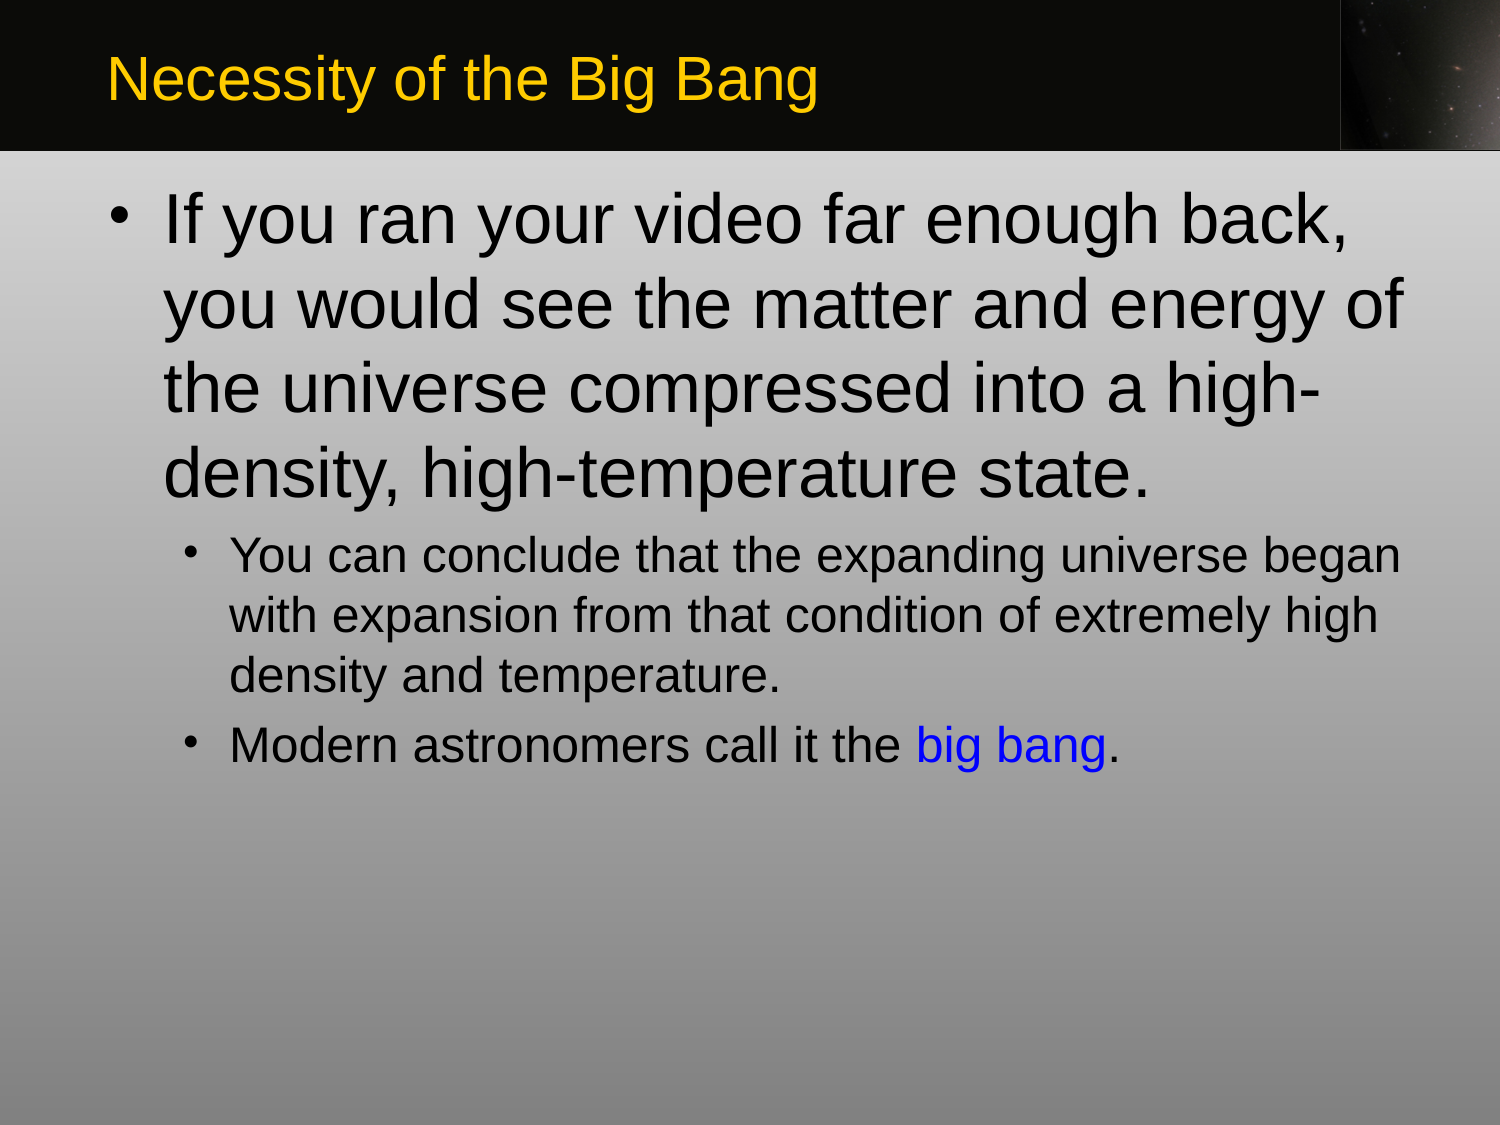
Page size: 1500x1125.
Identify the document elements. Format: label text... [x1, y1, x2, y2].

text_box Necessity of the Big Bang [91, 12, 1350, 138]
picture [1341, 0, 1500, 149]
list If you ran your video far enough back, you would see the matter and energy of the universe compressed into a high-density, high-temperature state. You can conclude that the expanding universe began with expansion from that condition of extremely high density and temperature. Modern astronomers call it the big bang. [92, 164, 1493, 1125]
